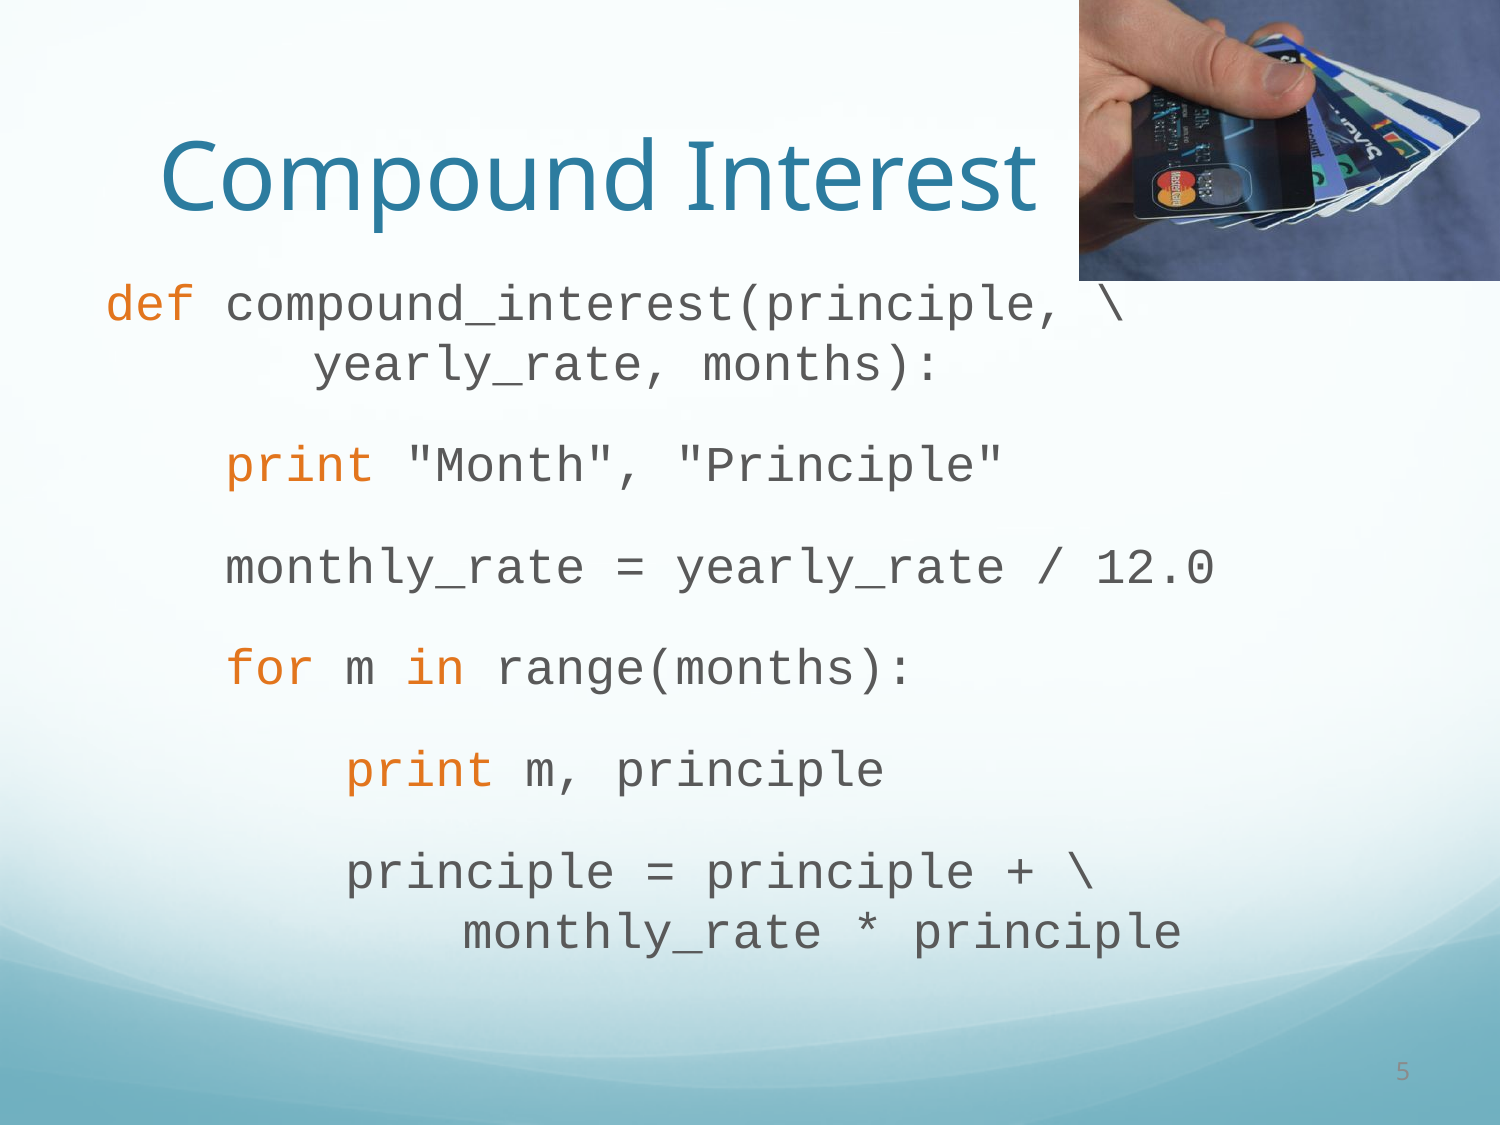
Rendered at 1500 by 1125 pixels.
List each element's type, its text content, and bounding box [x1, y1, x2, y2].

title Compound Interest [90, 17, 1072, 237]
slide_number 5 [1074, 1042, 1425, 1103]
picture [1079, 0, 1500, 281]
list def compound_interest(principle, \ yearly_rate, months): print "Month", "Principle" monthly_rate = yearly_rate / 12.0 for m in range(months): print m, principle principle = principle + \ monthly_rate * principle [90, 262, 1410, 1043]
